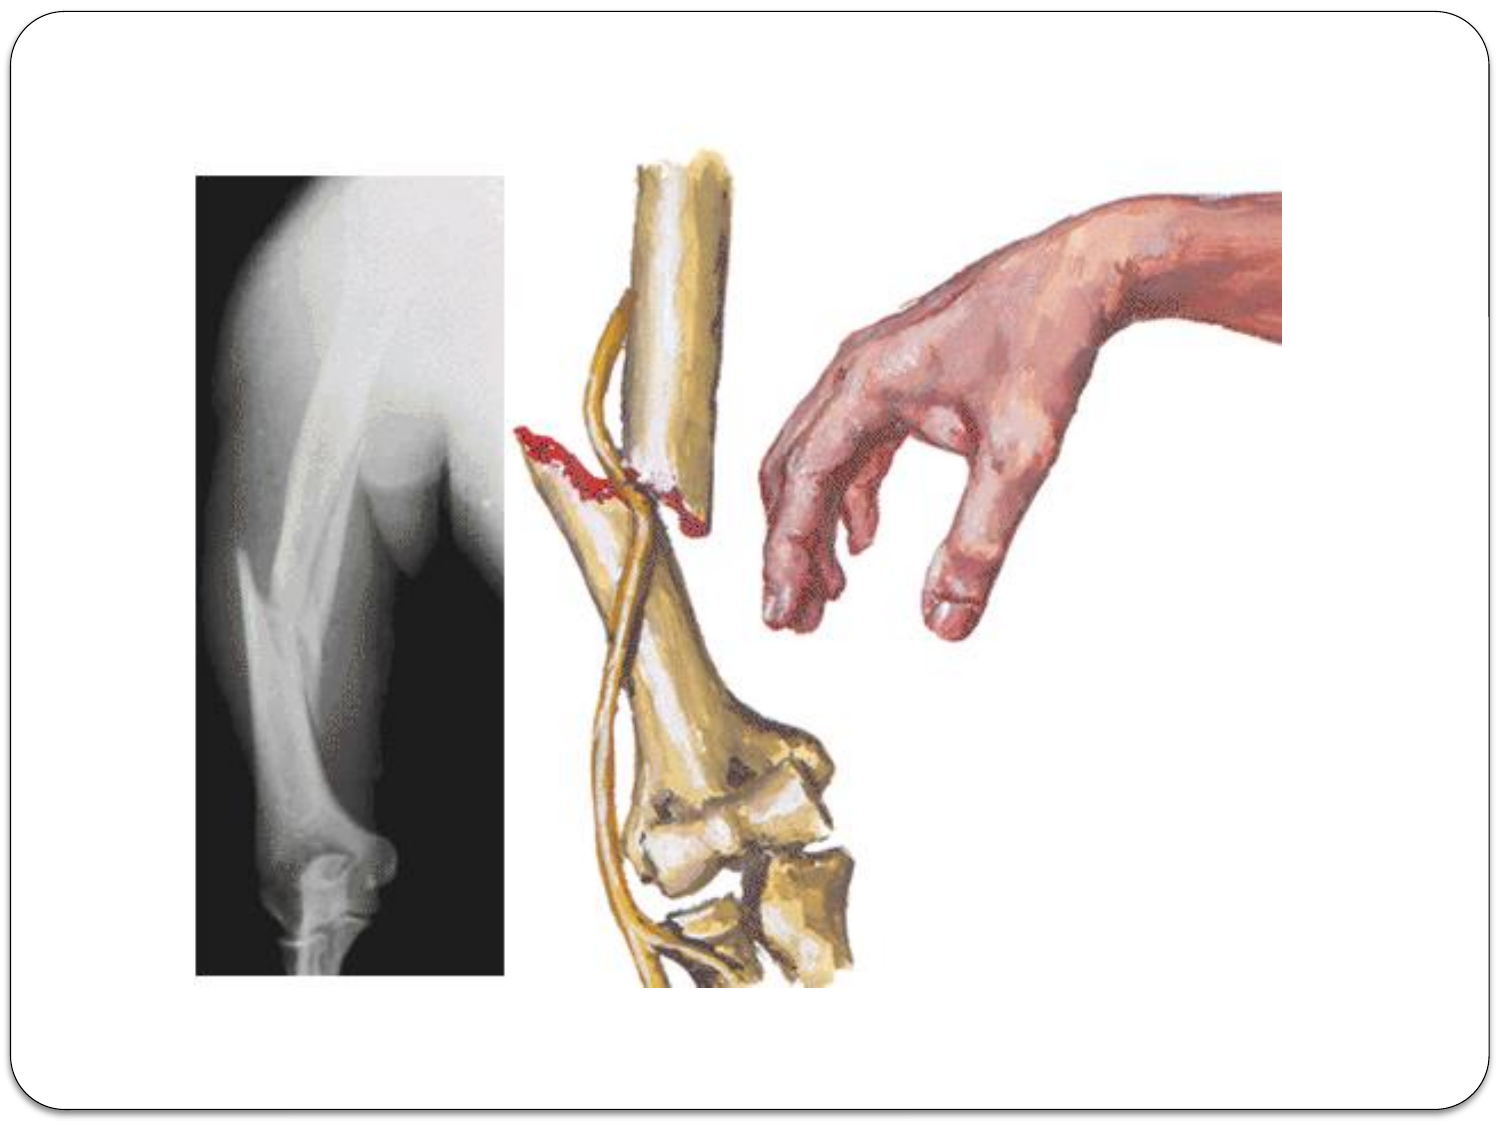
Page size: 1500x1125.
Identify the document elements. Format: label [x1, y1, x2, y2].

picture [194, 89, 1282, 988]
